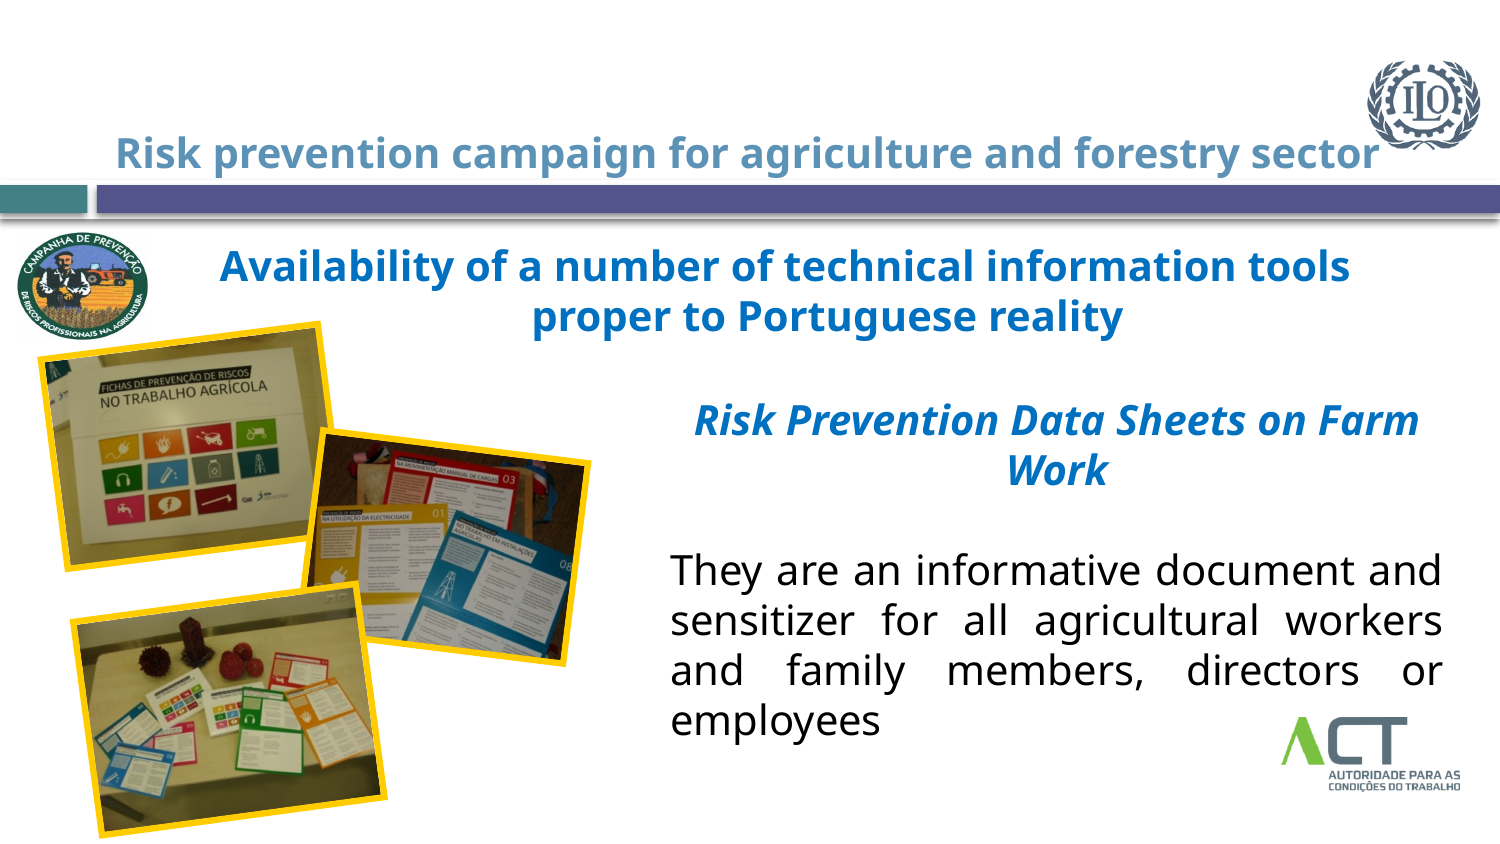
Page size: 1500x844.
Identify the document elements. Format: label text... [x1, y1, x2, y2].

text_box Risk Prevention Data Sheets on Farm Work They are an informative document and sensitizer for all agricultural workers and family members, directors or employees [655, 386, 1459, 844]
picture [45, 328, 584, 831]
title Risk prevention campaign for agriculture and forestry sector [99, 19, 1438, 185]
picture [17, 232, 148, 340]
text_box Availability of a number of technical information tools proper to Portuguese reality [171, 232, 1400, 348]
picture [1347, 23, 1500, 188]
picture [1281, 716, 1460, 793]
